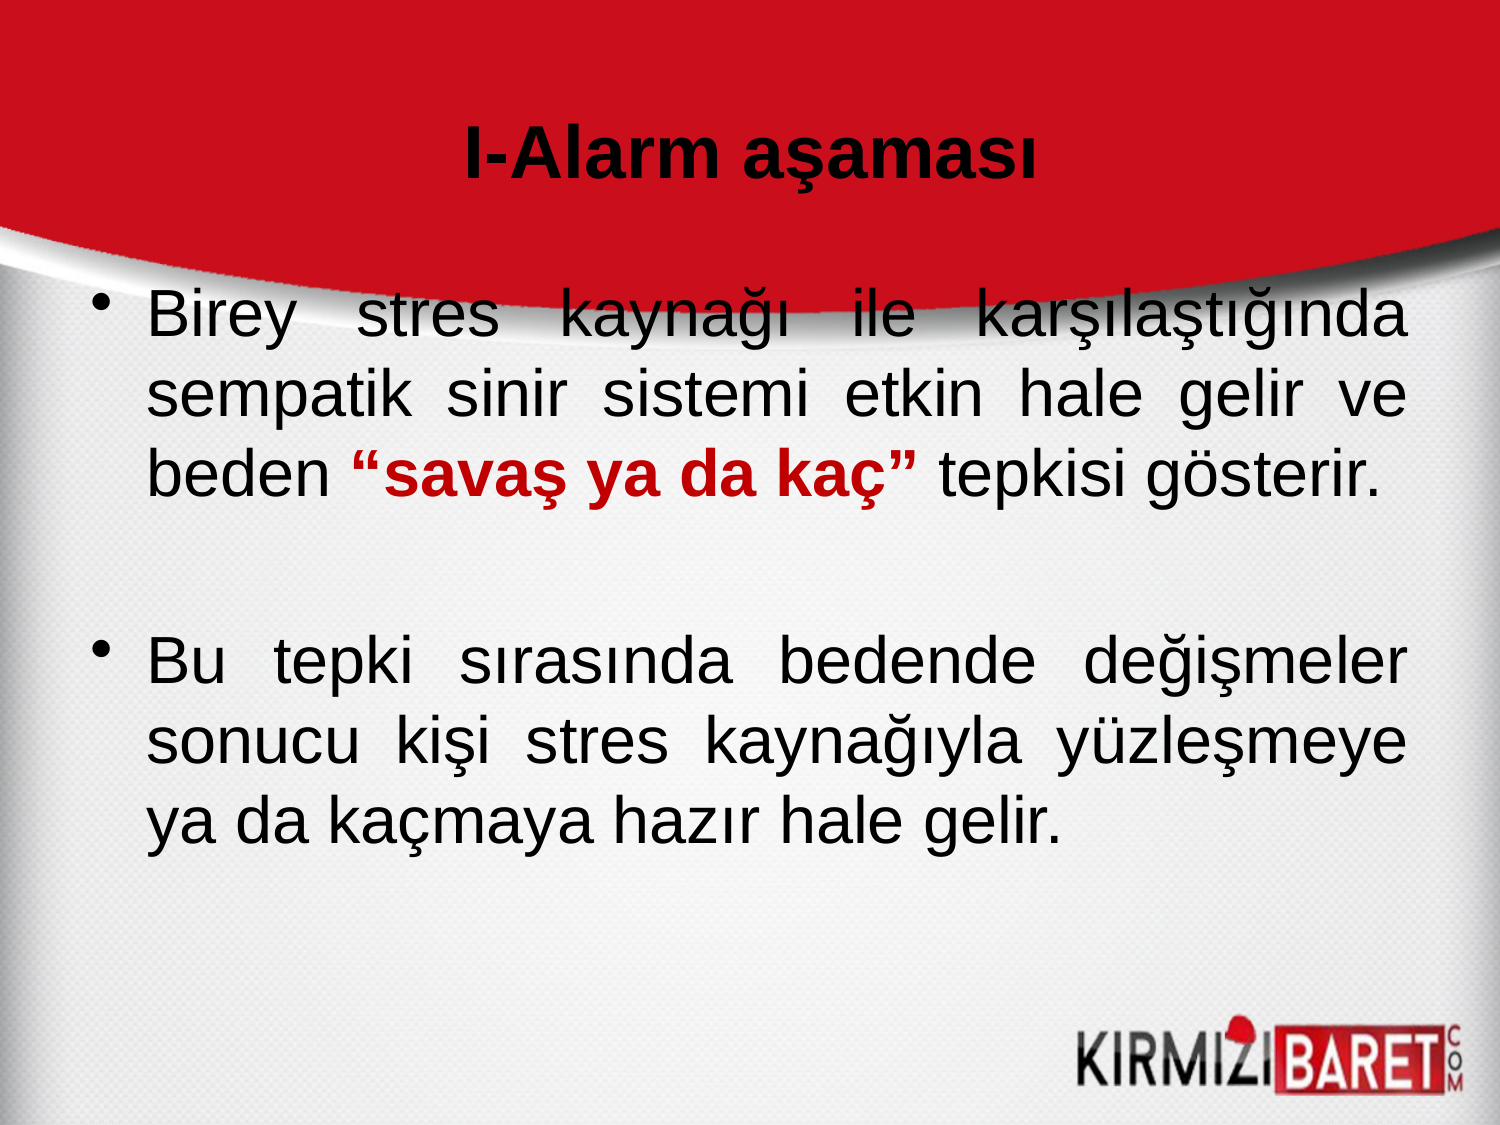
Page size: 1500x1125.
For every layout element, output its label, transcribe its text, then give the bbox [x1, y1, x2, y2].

picture [0, 0, 1500, 1125]
list Birey stres kaynağı ile karşılaştığında sempatik sinir sistemi etkin hale gelir ve beden “savaş ya da kaç” tepkisi gösterir. Bu tepki sırasında bedende değişmeler sonucu kişi stres kaynağıyla yüzleşmeye ya da kaçmaya hazır hale gelir. [74, 262, 1426, 1006]
title I-Alarm aşaması [76, 54, 1428, 243]
